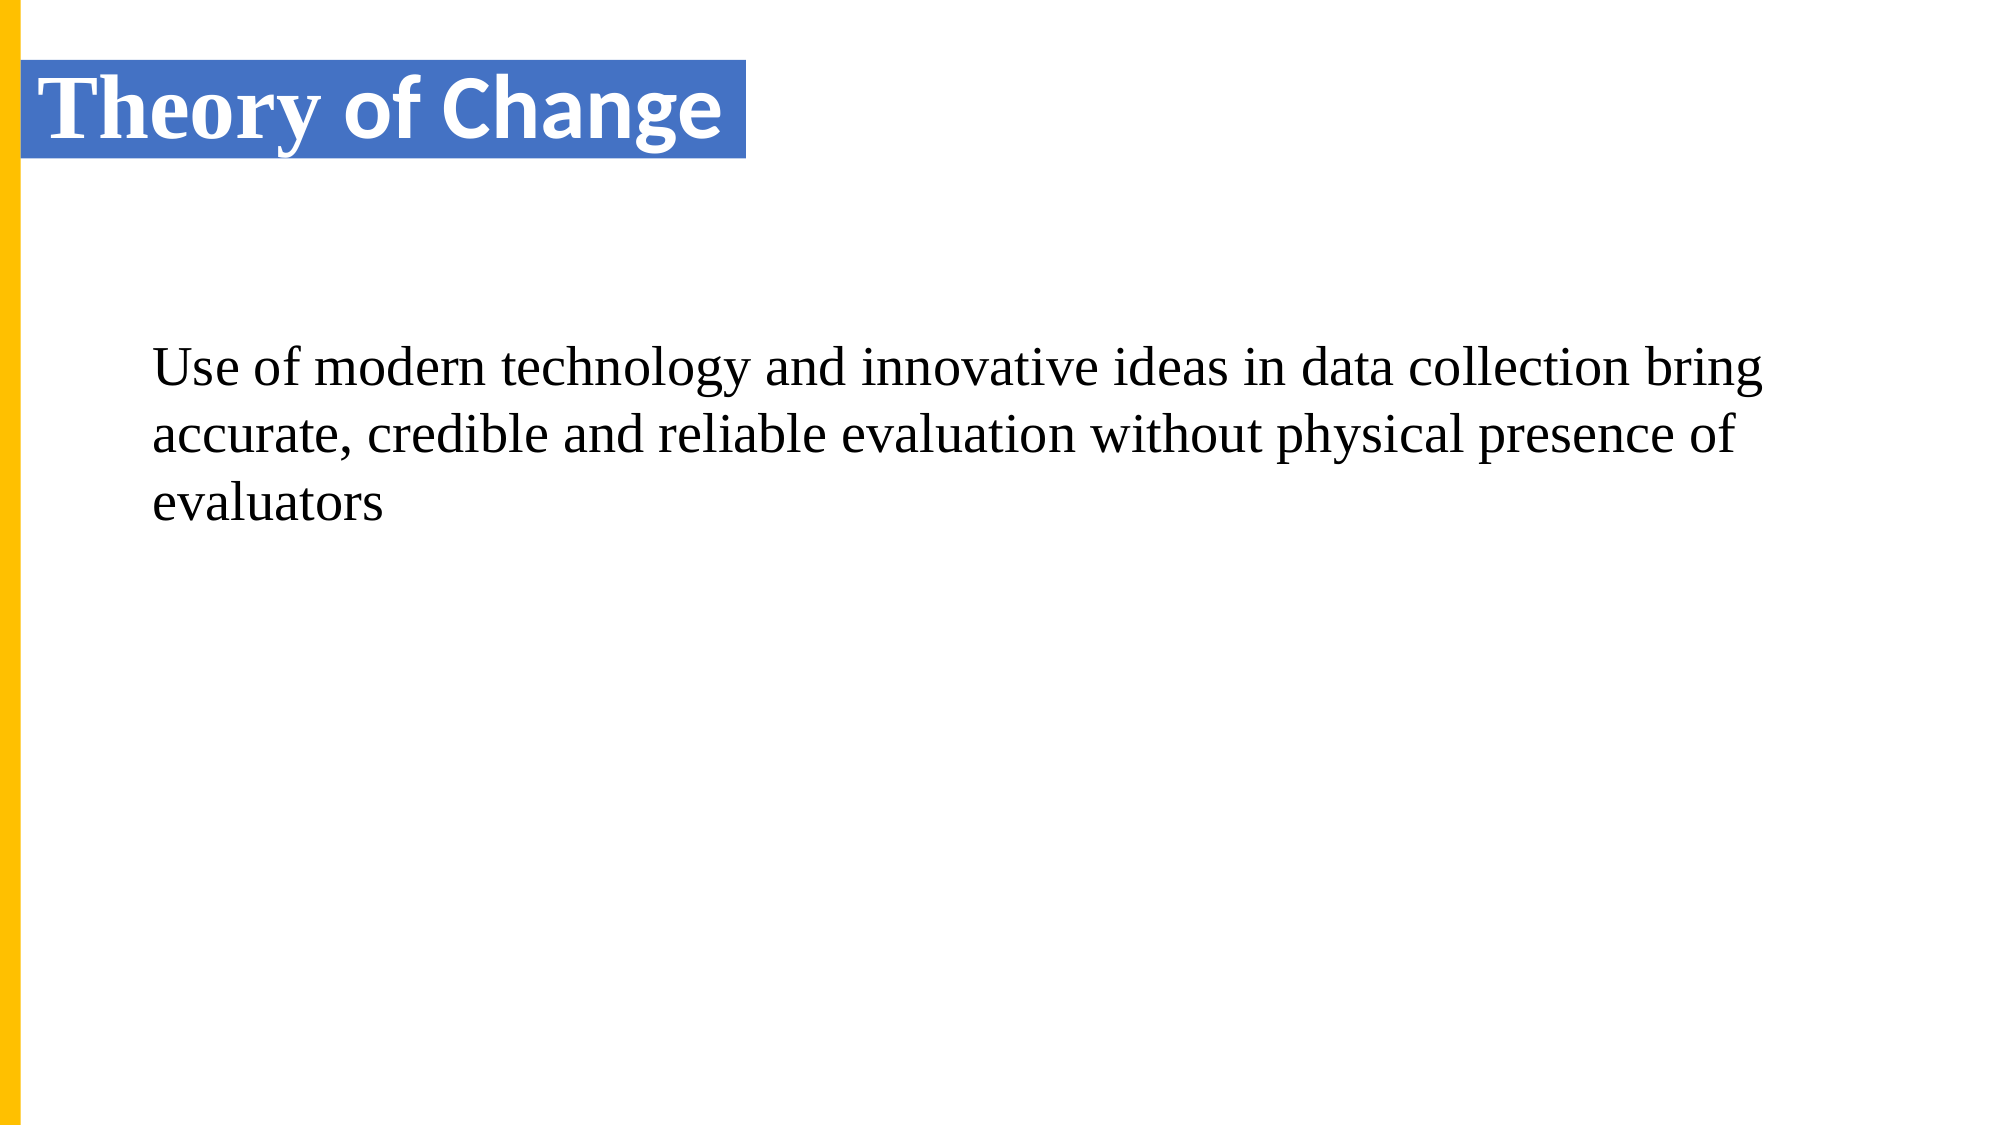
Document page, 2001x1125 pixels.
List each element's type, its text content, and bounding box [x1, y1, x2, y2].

text_box [0, 0, 21, 1125]
text_box Use of modern technology and innovative ideas in data collection bring accurate, credible and reliable evaluation without physical presence of evaluators [137, 314, 1863, 811]
title Theory of Change [22, 0, 748, 218]
